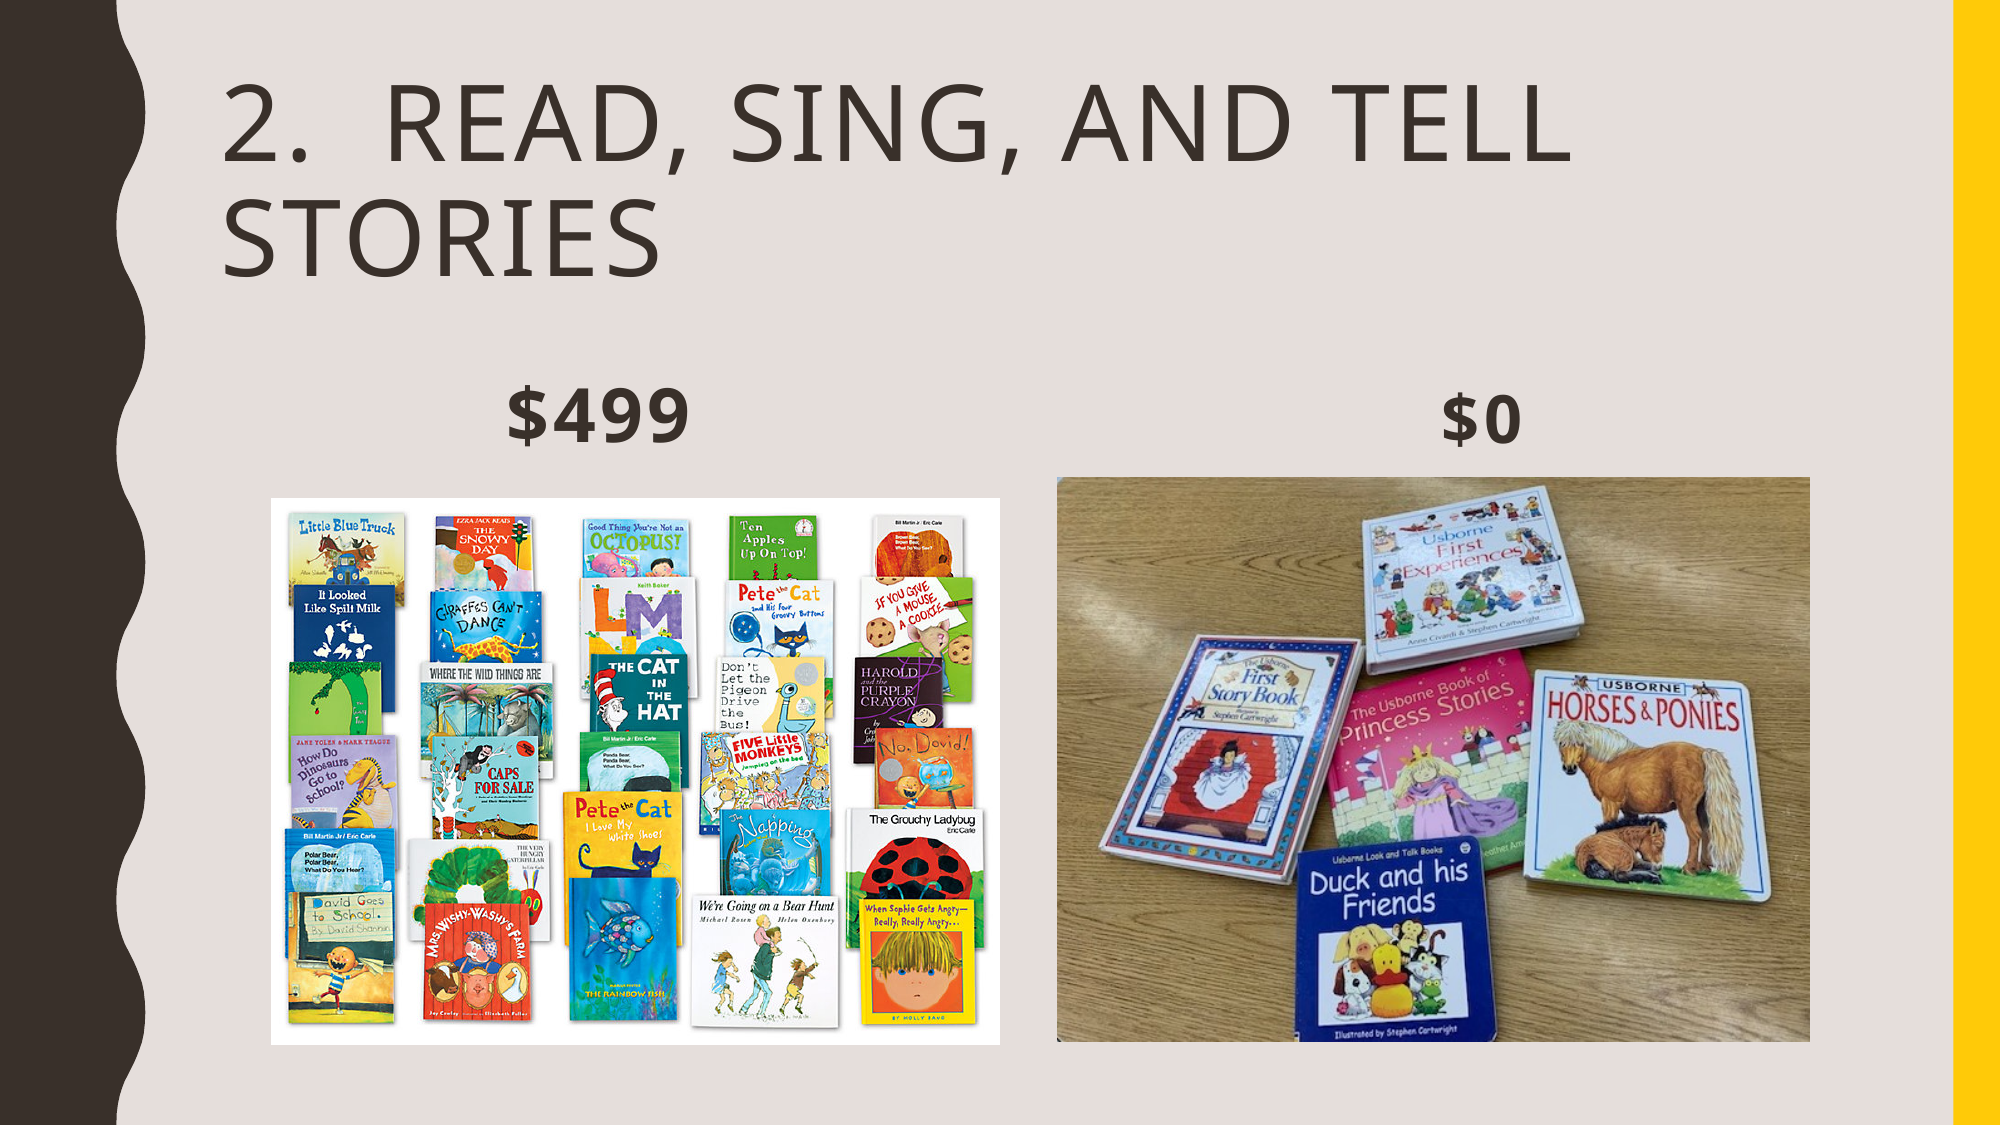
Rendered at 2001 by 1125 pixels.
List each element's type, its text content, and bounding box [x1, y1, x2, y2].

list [271, 498, 1000, 1045]
list $0 [1088, 360, 1876, 465]
title 2. Read, sing, and tell stories [205, 62, 1875, 308]
list $499 [205, 360, 993, 465]
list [1057, 477, 1810, 1042]
